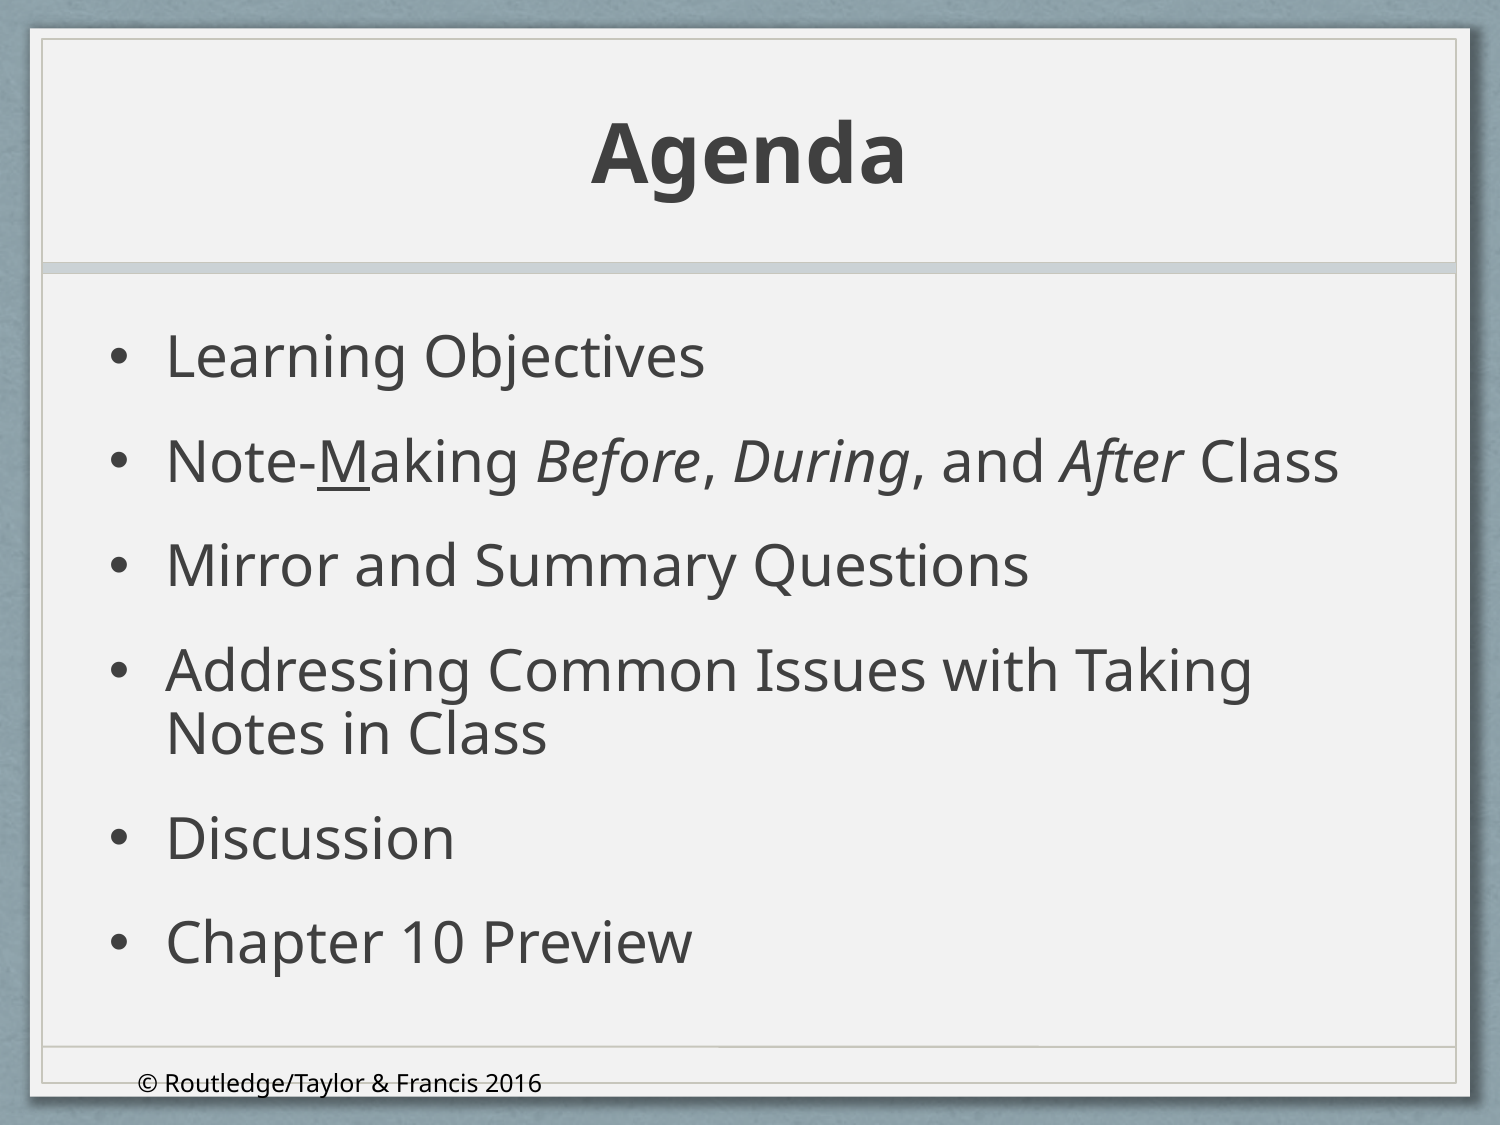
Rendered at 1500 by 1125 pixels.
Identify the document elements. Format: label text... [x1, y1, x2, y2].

list Learning Objectives Note-Making Before, During, and After Class Mirror and Summary Questions Addressing Common Issues with Taking Notes in Class Discussion Chapter 10 Preview [93, 319, 1412, 996]
text_box © Routledge/Taylor & Francis 2016 [34, 1052, 558, 1113]
title Agenda [147, 39, 1353, 261]
